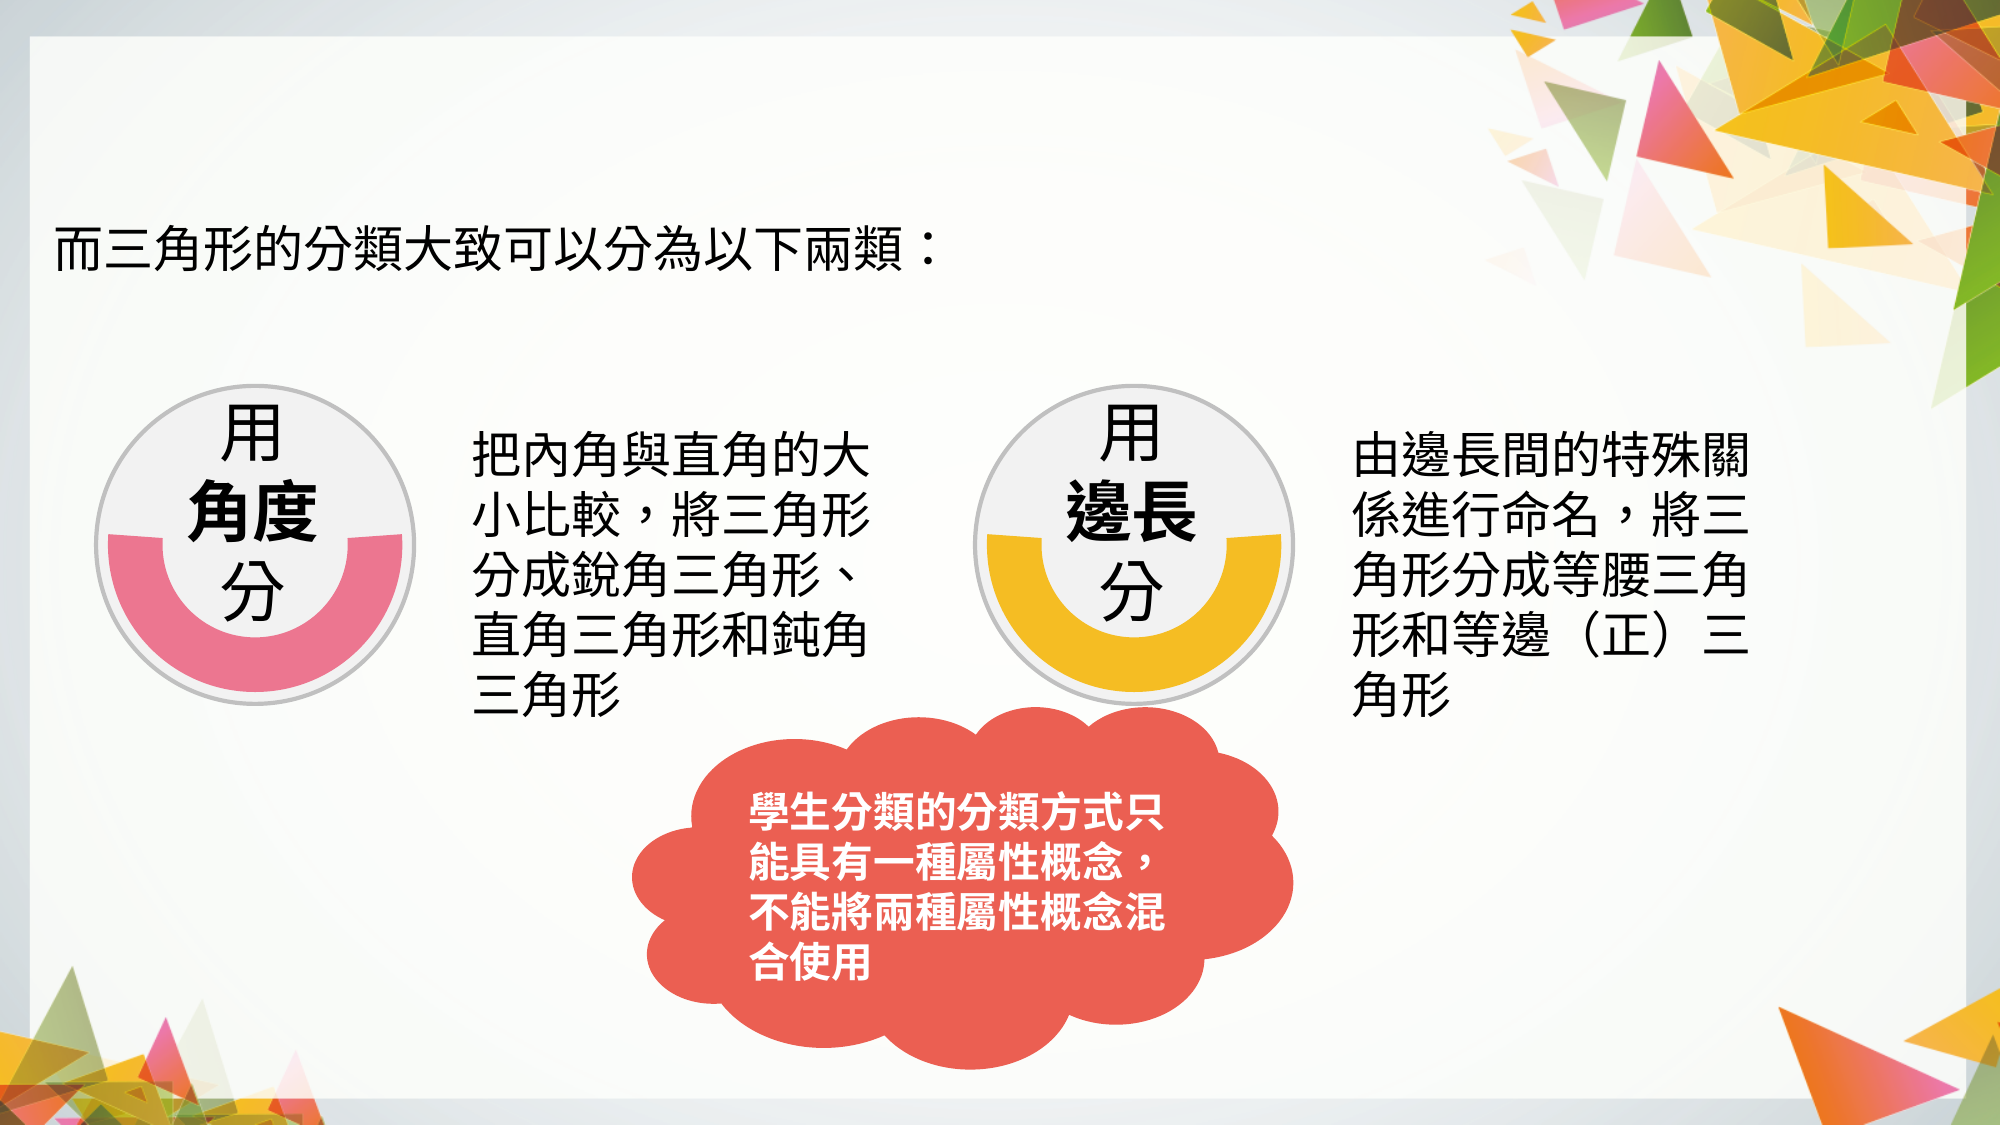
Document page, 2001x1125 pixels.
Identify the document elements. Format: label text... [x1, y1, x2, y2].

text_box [96, 385, 903, 726]
text_box 而三角形的分類大致可以分為以下兩類： [46, 210, 1527, 469]
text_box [632, 705, 1294, 1069]
picture [0, 0, 2000, 1125]
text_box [975, 385, 1783, 726]
